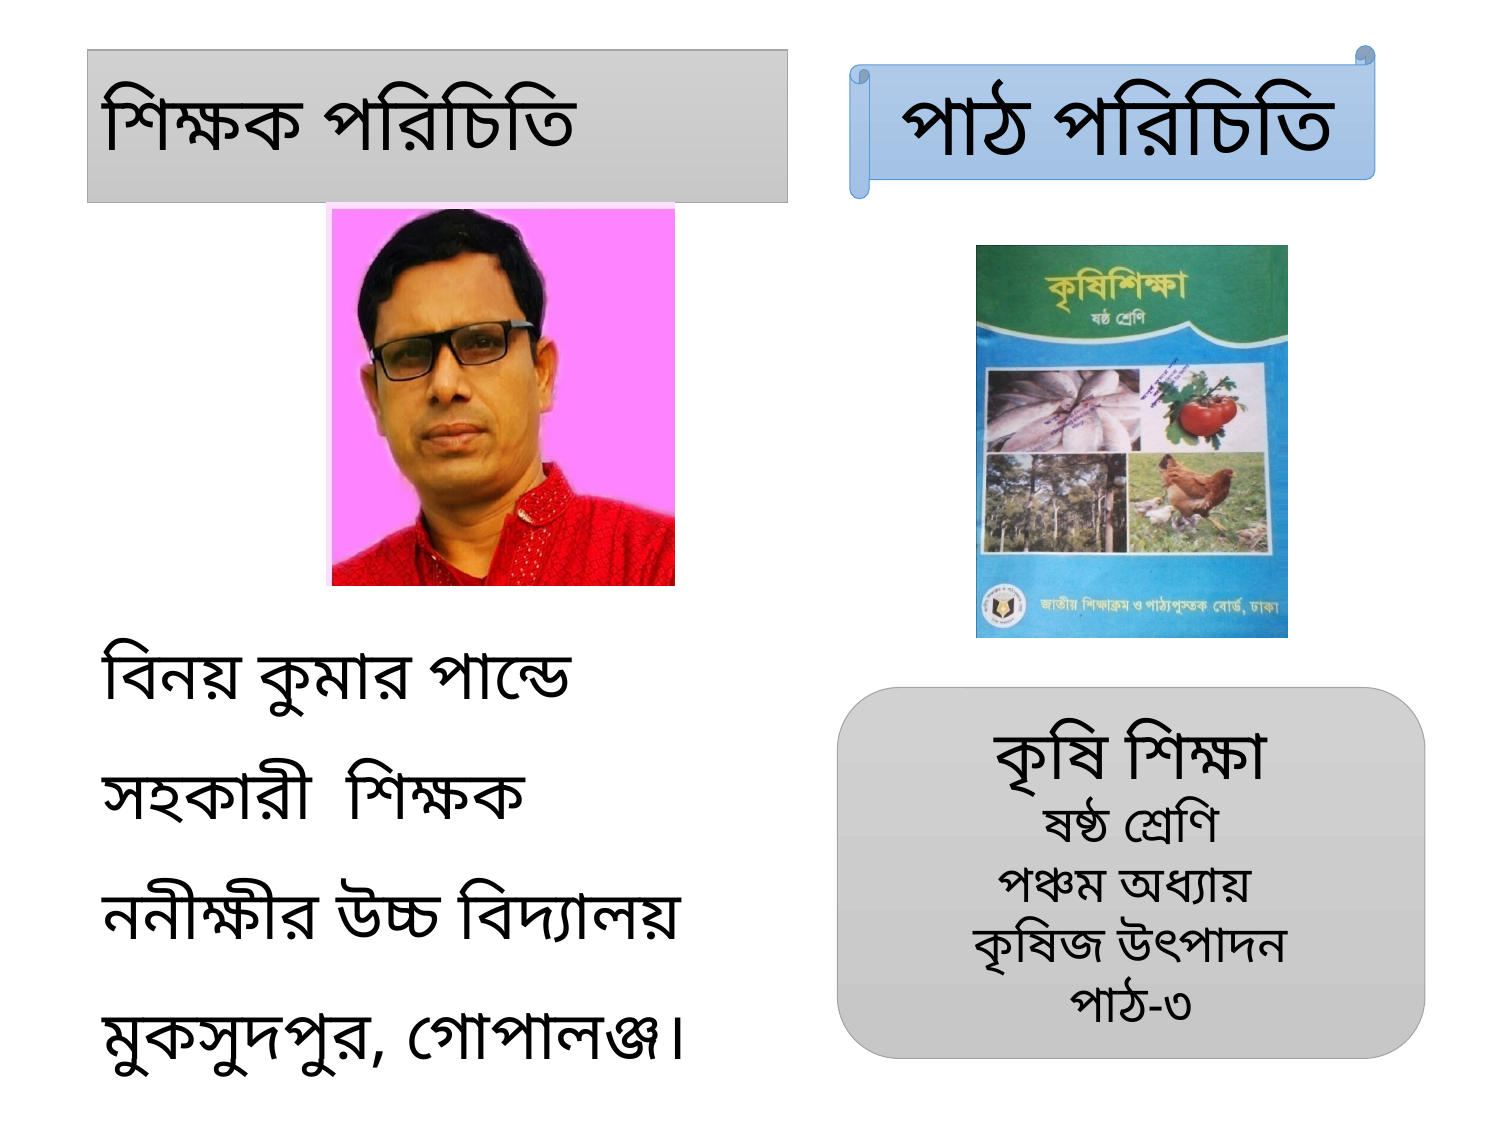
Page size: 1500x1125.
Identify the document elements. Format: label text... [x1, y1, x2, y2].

picture [975, 245, 1288, 638]
text_box বিনয় কুমার পান্ডে সহকারী শিক্ষক ননীক্ষীর উচ্চ বিদ্যালয় মুকসুদপুর, গোপালঞ্জ। [87, 585, 788, 1125]
title শিক্ষক পরিচিতি [87, 49, 788, 203]
picture [326, 202, 675, 586]
text_box পাঠ পরিচিতি [849, 45, 1376, 200]
text_box কৃষি শিক্ষা ষষ্ঠ শ্রেণি পঞ্চম অধ্যায় কৃষিজ উৎপাদন পাঠ-৩ [836, 686, 1426, 1059]
